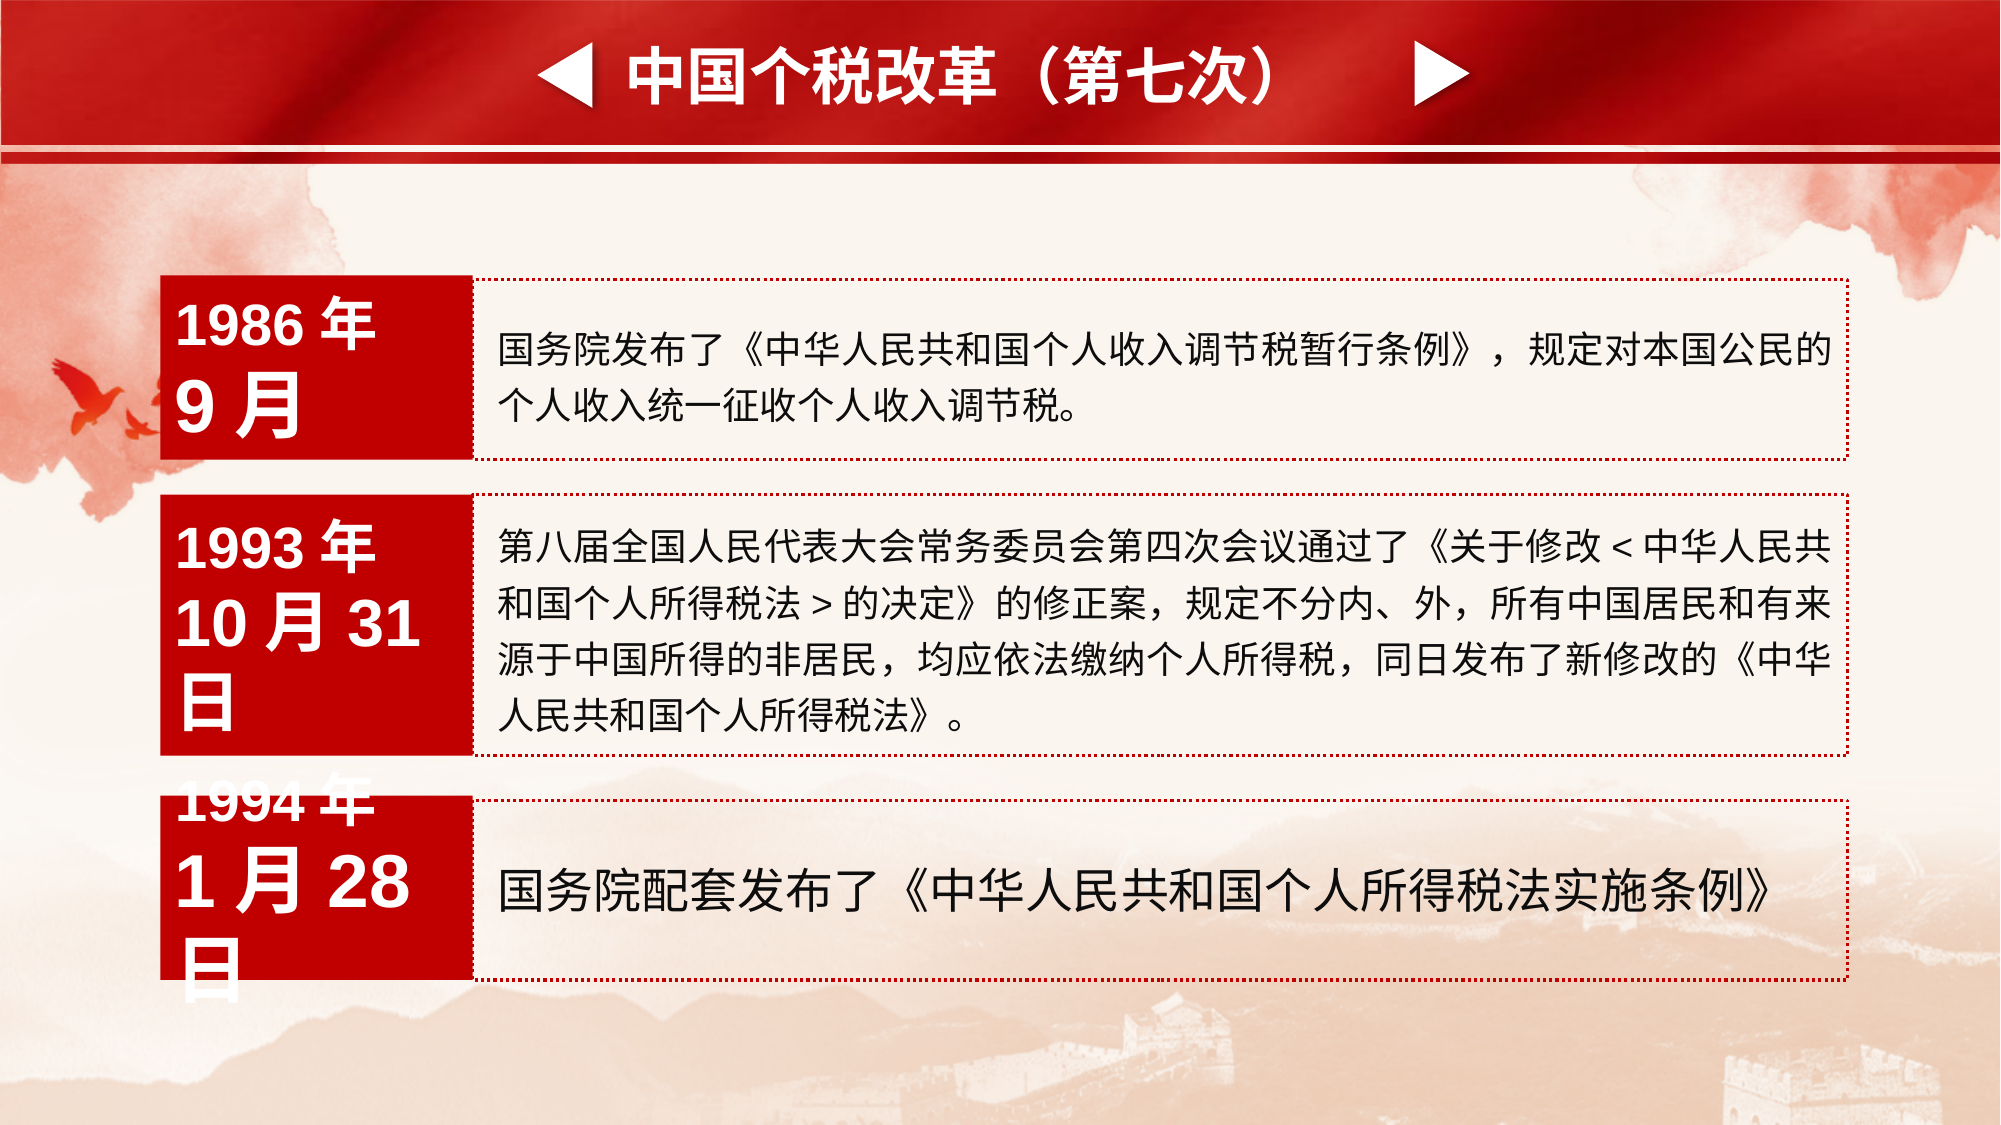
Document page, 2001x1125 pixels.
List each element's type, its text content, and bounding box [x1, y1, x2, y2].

picture [0, 0, 2001, 1125]
text_box 国务院配套发布了《中华人民共和国个人所得税法实施条例》 [482, 838, 1848, 926]
text_box [472, 494, 1848, 756]
text_box 1994年 1月28日 [159, 795, 474, 981]
text_box [1433, 50, 1472, 97]
text_box [472, 279, 1848, 460]
text_box [472, 800, 1848, 980]
text_box 第八届全国人民代表大会常务委员会第四次会议通过了《关于修改<中华人民共和国个人所得税法>的决定》的修正案，规定不分内、外，所有中国居民和有来源于中国所得的非居民，均应依法缴纳个人所得税，同日发布了新修改的《中华人民共和国个人所得税法》。 [482, 504, 1848, 745]
text_box 1986年 9月 [159, 274, 474, 461]
text_box [535, 40, 594, 110]
text_box 1993年 10月31日 [159, 494, 474, 757]
text_box 中国个税改革（第七次） [609, 29, 1433, 120]
text_box 国务院发布了《中华人民共和国个人收入调节税暂行条例》，规定对本国公民的个人收入统一征收个人收入调节税。 [482, 306, 1848, 435]
